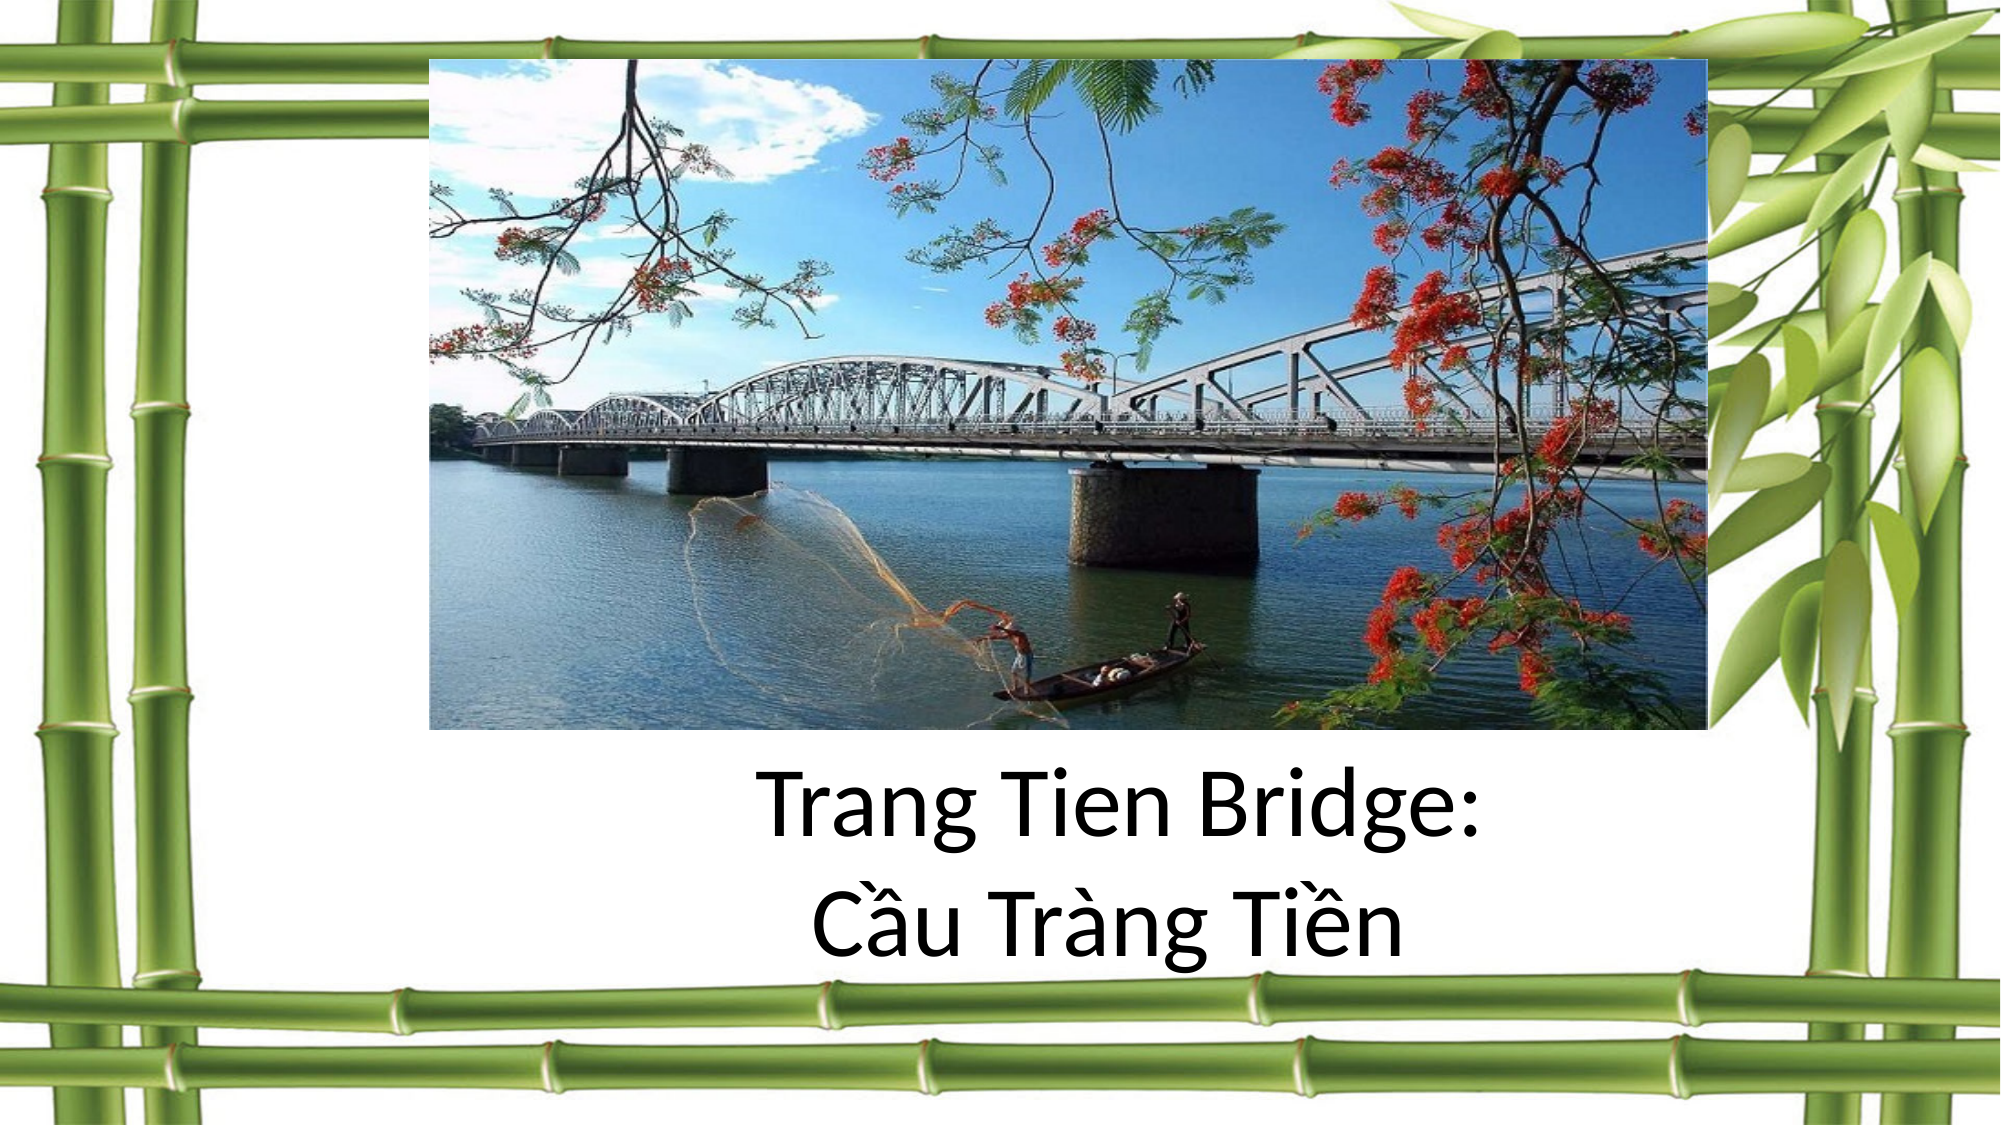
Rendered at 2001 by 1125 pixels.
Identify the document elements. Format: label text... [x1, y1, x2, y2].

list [429, 59, 1708, 730]
text_box Trang Tien Bridge: Cầu Tràng Tiền [740, 730, 1500, 985]
picture [0, 0, 2001, 1125]
